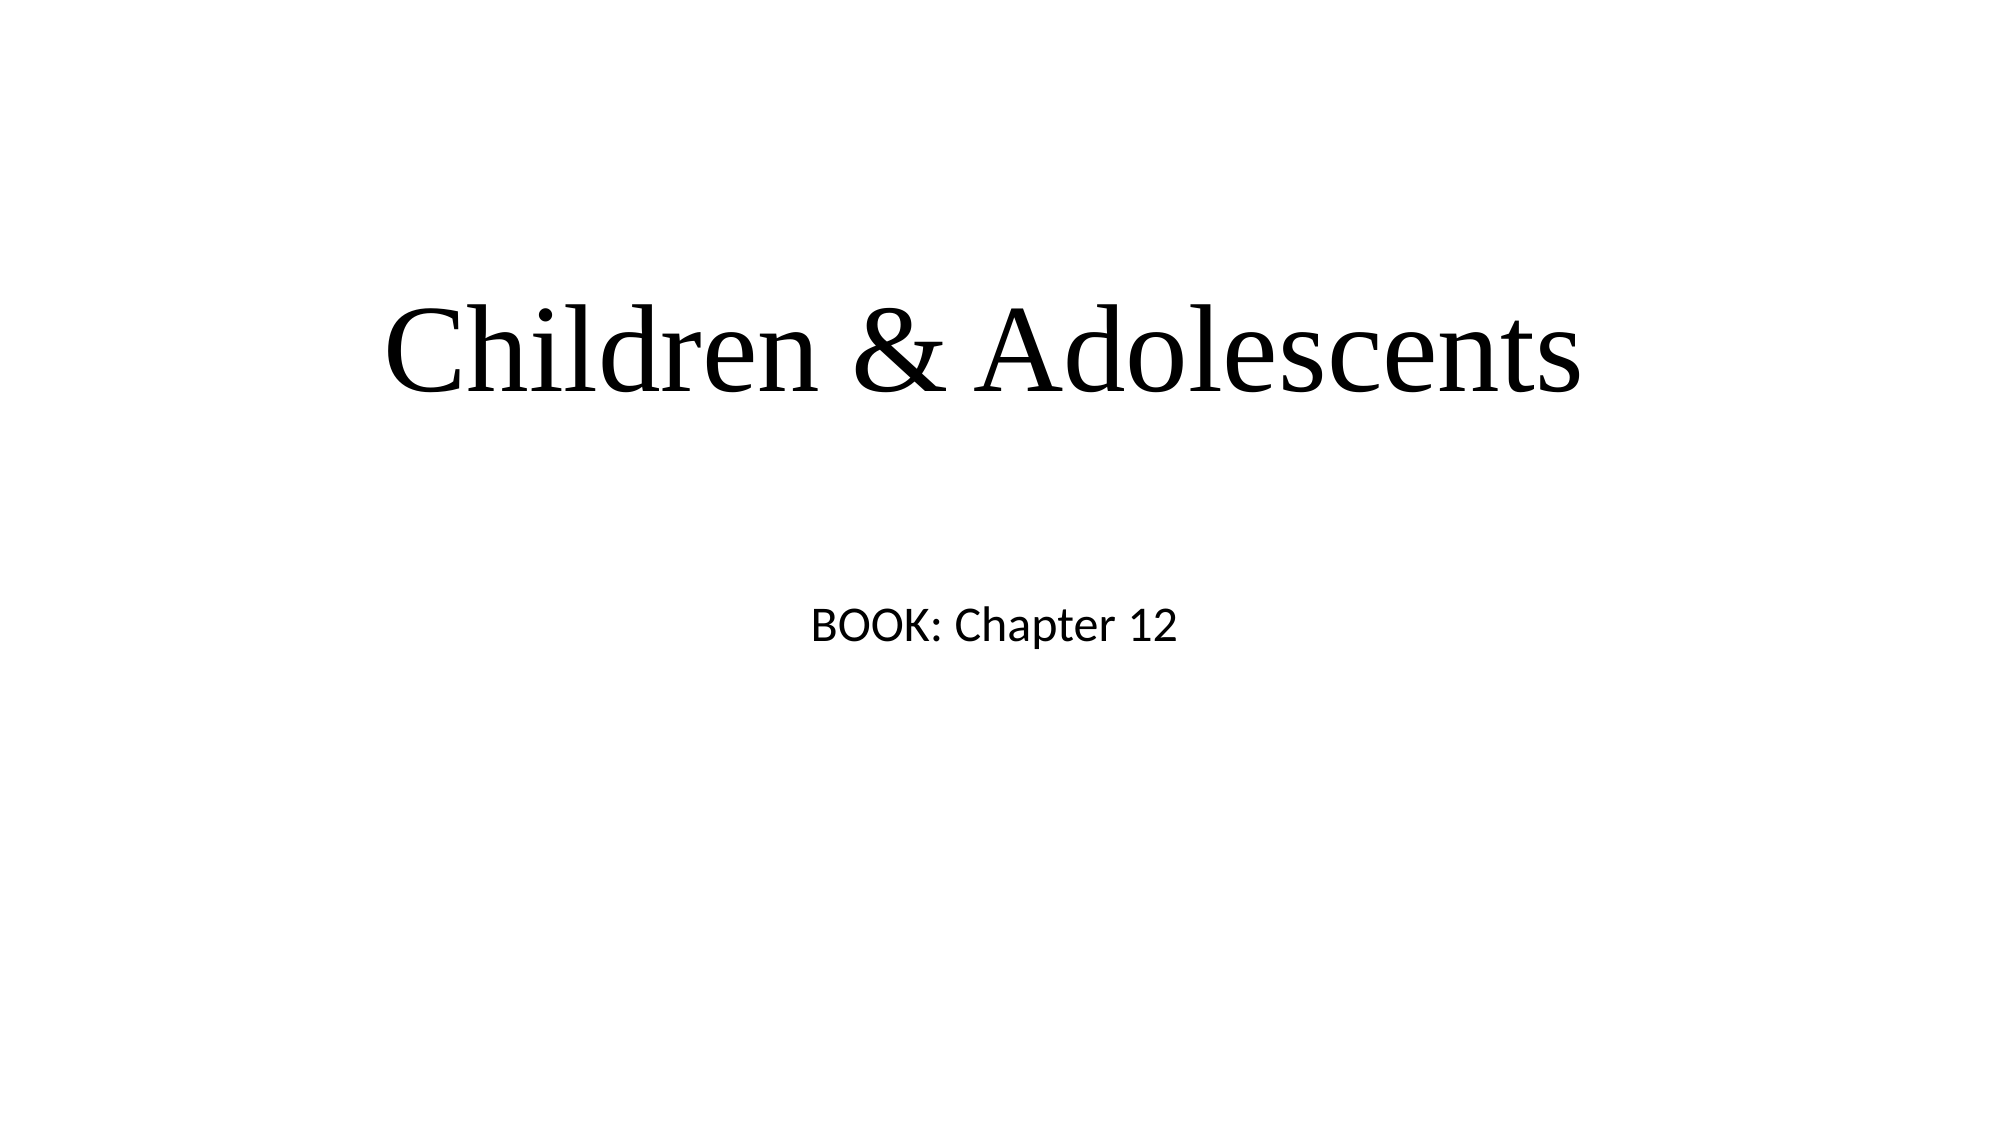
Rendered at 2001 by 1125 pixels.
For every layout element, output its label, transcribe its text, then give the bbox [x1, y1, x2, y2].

title Children & Adolescents [249, 184, 1750, 576]
subtitle BOOK: Chapter 12 [249, 590, 1750, 863]
